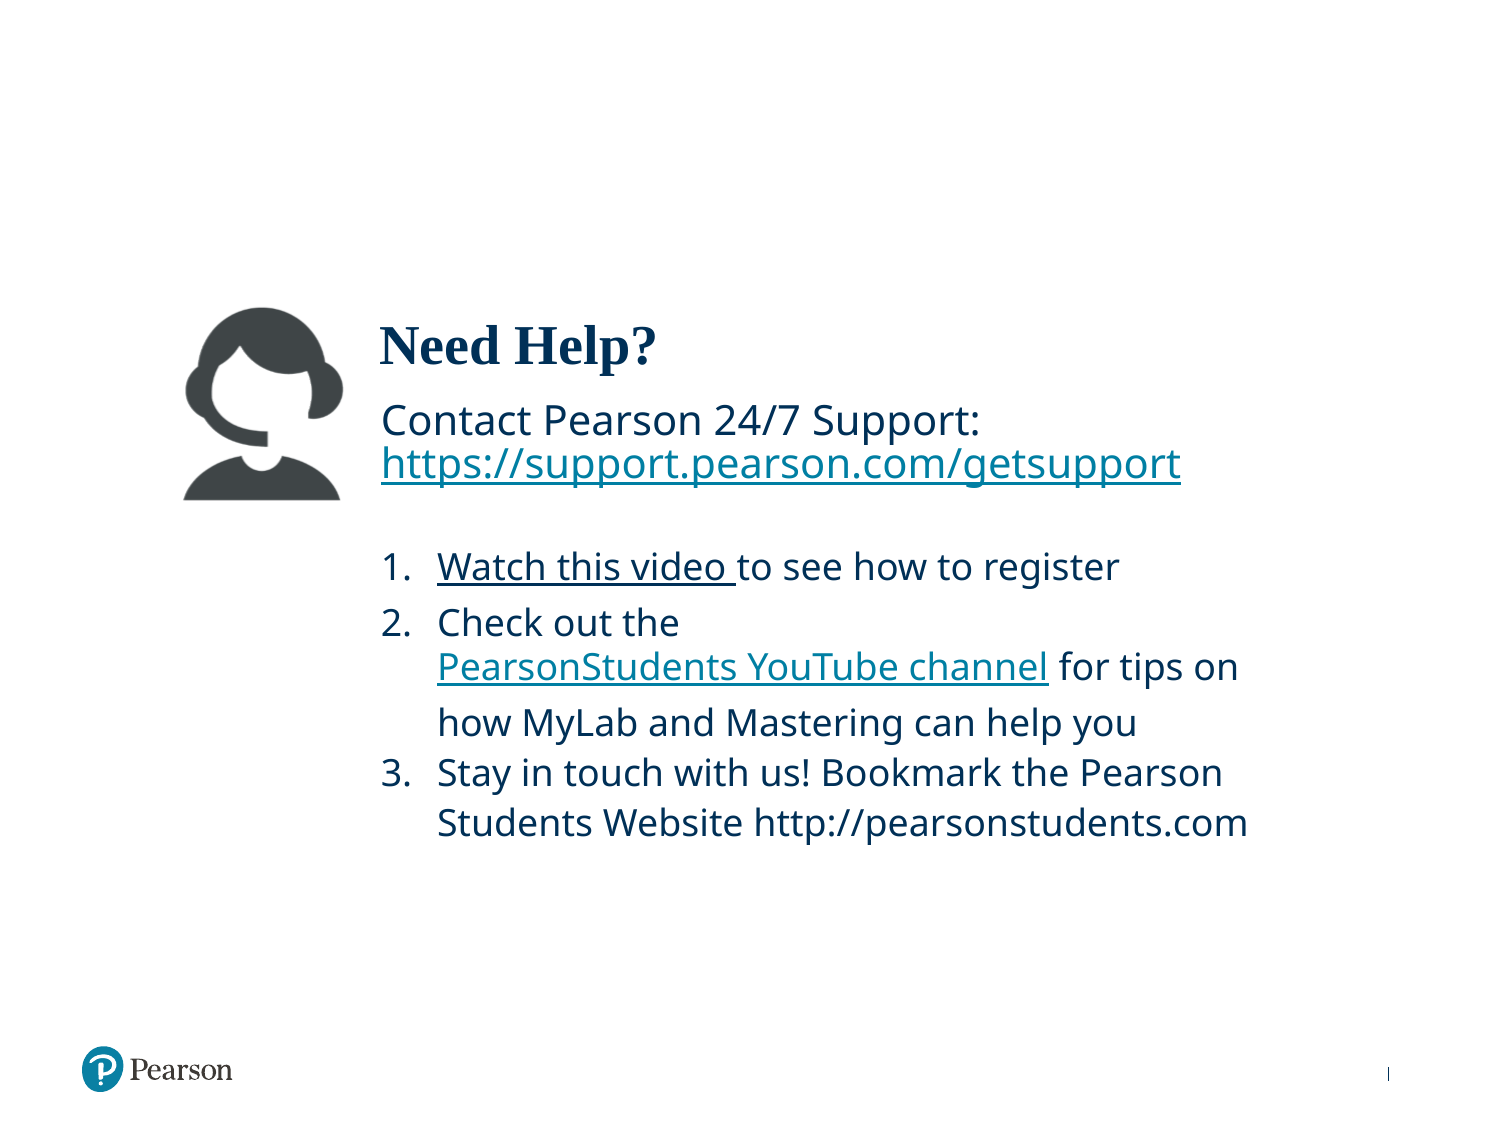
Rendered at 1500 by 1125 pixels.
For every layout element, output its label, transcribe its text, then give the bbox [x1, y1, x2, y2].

picture [151, 291, 371, 525]
list Contact Pearson 24/7 Support: https://support.pearson.com/getsupport Watch this video to see how to register Check out the PearsonStudents YouTube channel for tips on how MyLab and Mastering can help you Stay in touch with us! Bookmark the Pearson Students Website http://pearsonstudents.com [380, 393, 1267, 904]
title Need Help? [379, 269, 863, 376]
